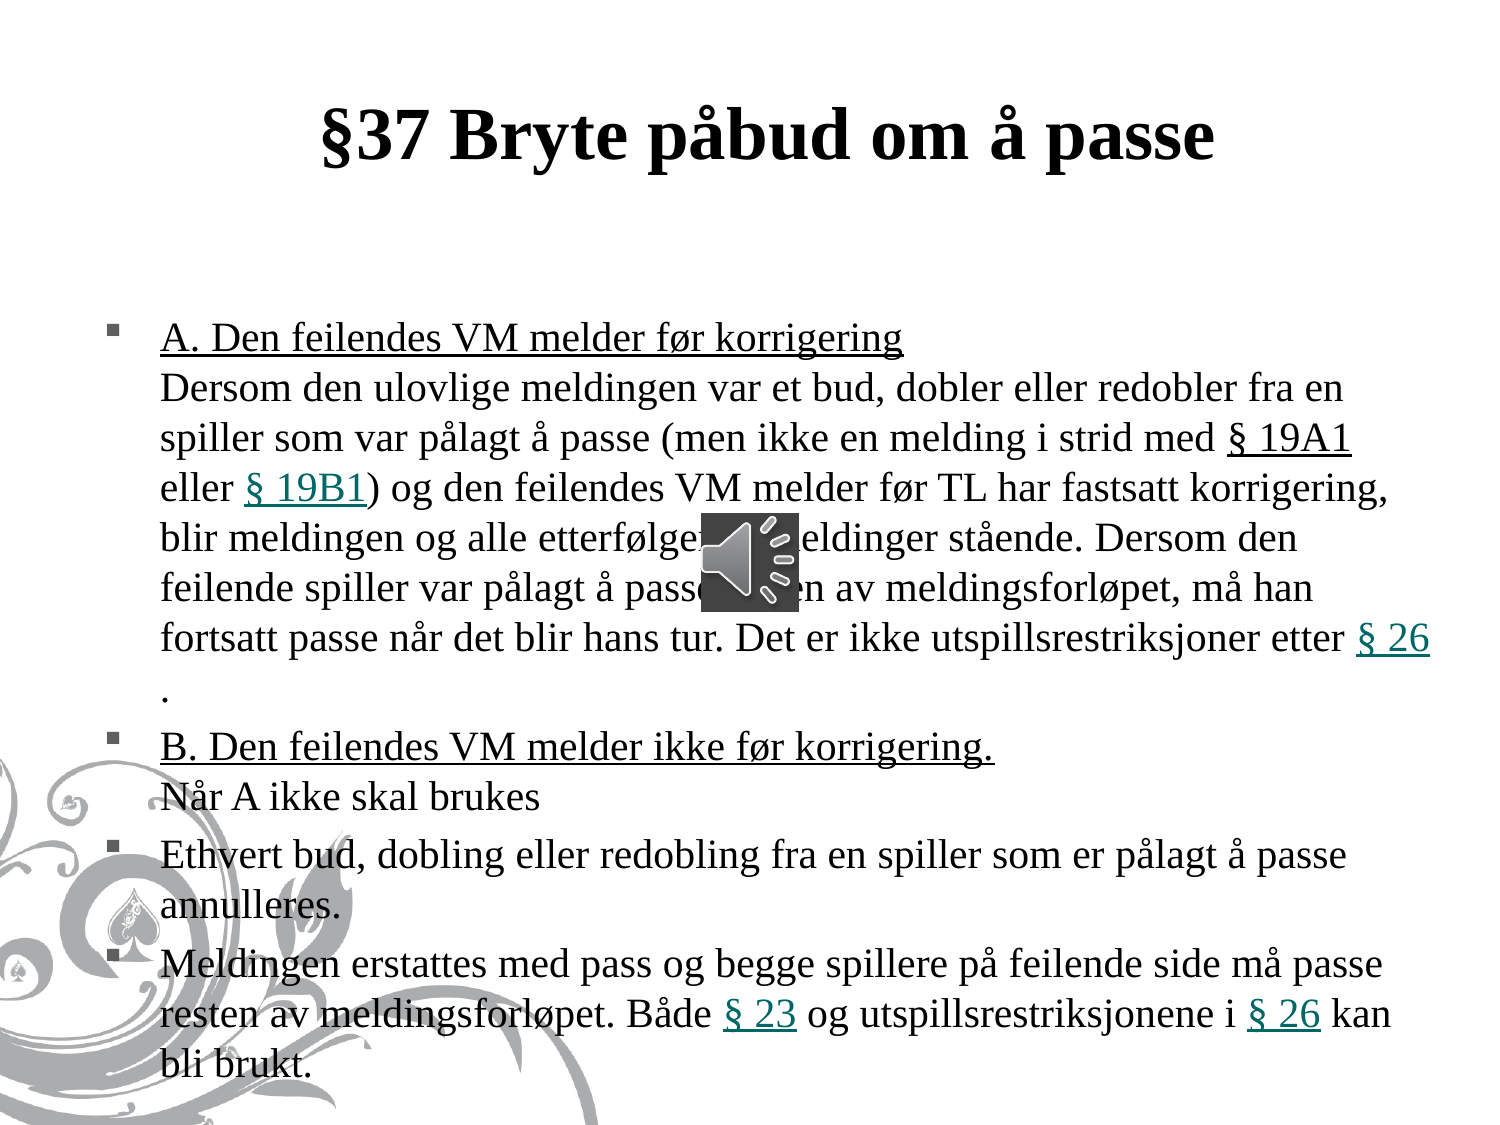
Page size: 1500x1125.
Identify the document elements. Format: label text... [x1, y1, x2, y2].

picture [0, 0, 1500, 1125]
title §37 Bryte påbud om å passe [76, 54, 1459, 205]
list A. Den feilendes VM melder før korrigering Dersom den ulovlige meldingen var et bud, dobler eller redobler fra en spiller som var pålagt å passe (men ikke en melding i strid med § 19A1 eller § 19B1) og den feilendes VM melder før TL har fastsatt korrigering, blir meldingen og alle etterfølgende meldinger stående. Dersom den feilende spiller var pålagt å passe resten av meldingsforløpet, må han fortsatt passe når det blir hans tur. Det er ikke utspillsrestriksjoner etter § 26. B. Den feilendes VM melder ikke før korrigering. Når A ikke skal brukes Ethvert bud, dobling eller redobling fra en spiller som er pålagt å passe annulleres. Meldingen erstattes med pass og begge spillere på feilende side må passe resten av meldingsforløpet. Både § 23 og utspillsrestriksjonene i § 26 kan bli brukt. [88, 302, 1448, 853]
